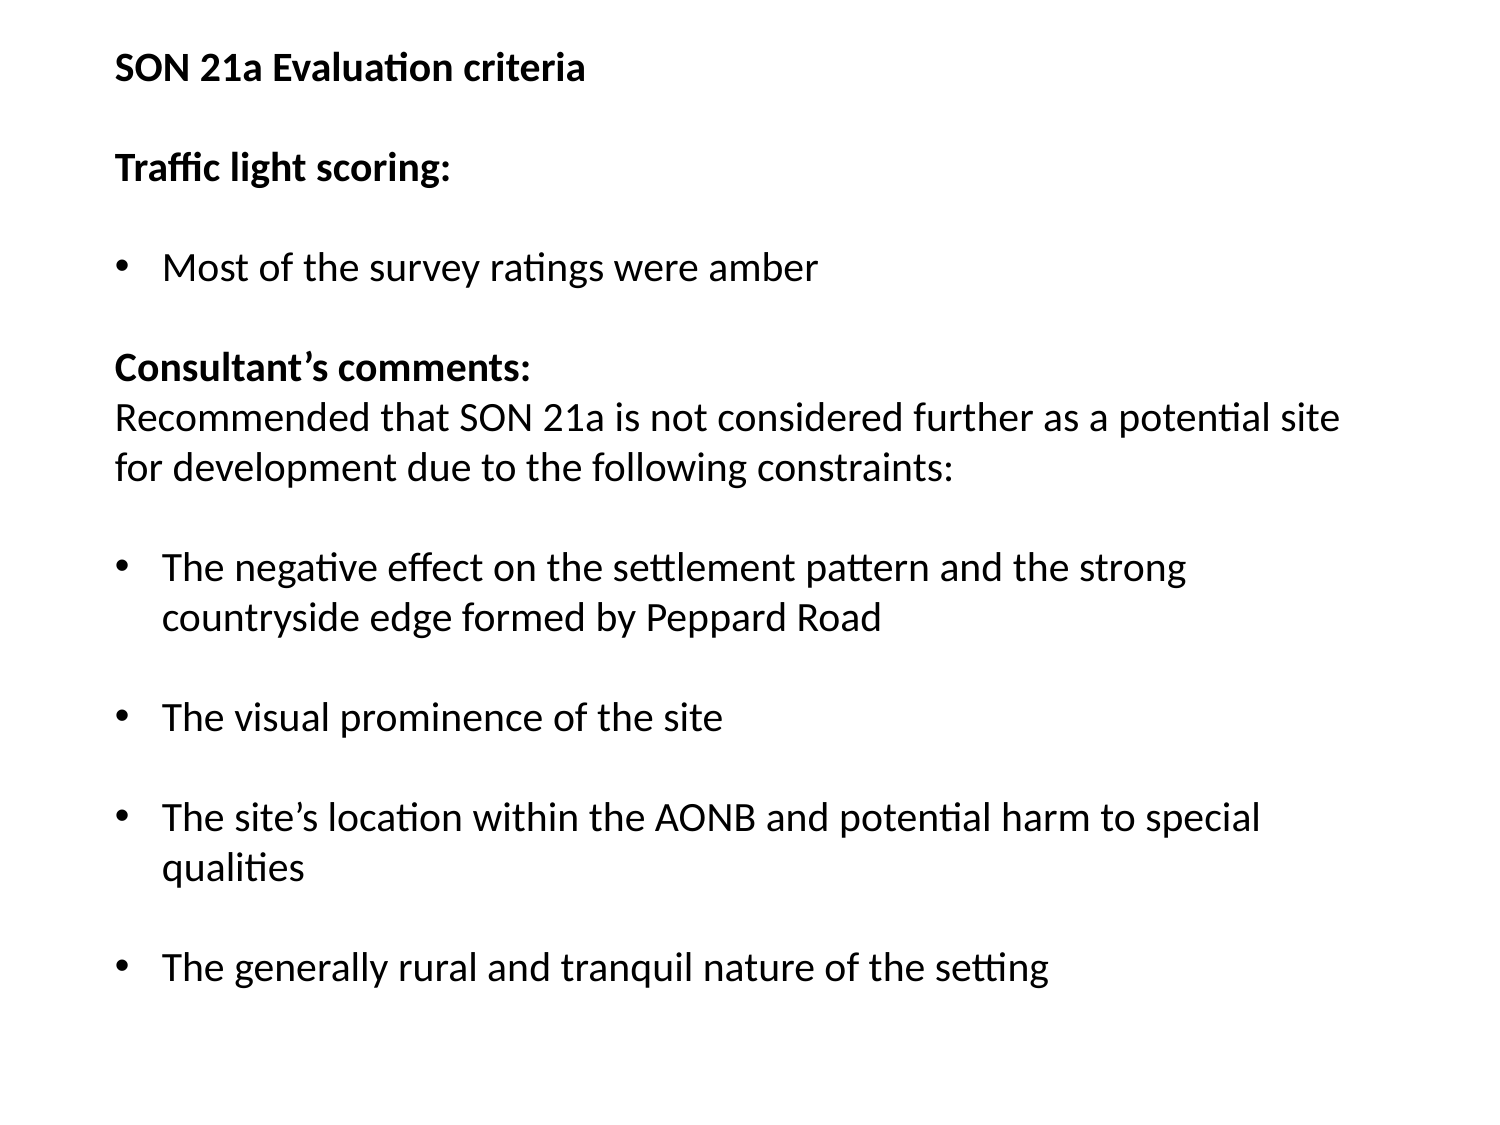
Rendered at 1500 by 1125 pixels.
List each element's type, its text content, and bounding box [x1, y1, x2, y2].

text_box SON 21a Evaluation criteria Traffic light scoring: Most of the survey ratings were amber Consultant’s comments: Recommended that SON 21a is not considered further as a potential site for development due to the following constraints: The negative effect on the settlement pattern and the strong countryside edge formed by Peppard Road The visual prominence of the site The site’s location within the AONB and potential harm to special qualities The generally rural and tranquil nature of the setting [100, 32, 1400, 998]
